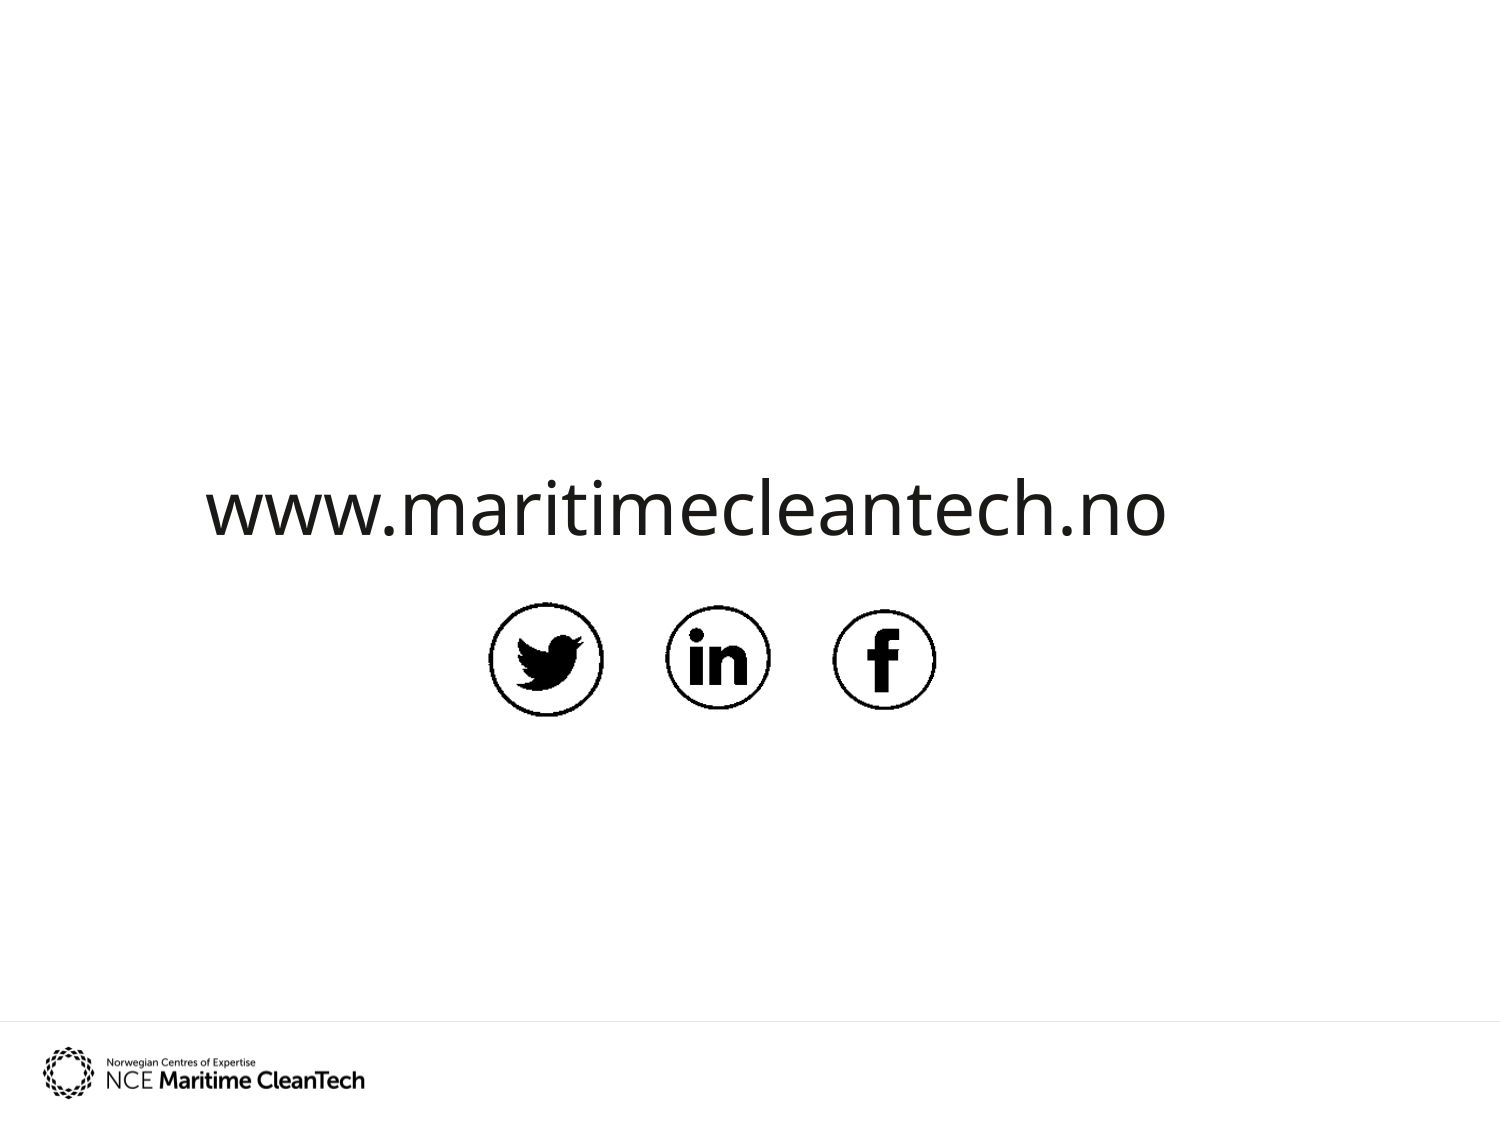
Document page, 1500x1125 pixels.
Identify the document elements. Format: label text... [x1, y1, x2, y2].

picture [661, 600, 775, 719]
picture [485, 600, 612, 719]
picture [824, 600, 950, 719]
text_box www.maritimecleantech.no [190, 453, 1500, 558]
picture [41, 1045, 366, 1101]
